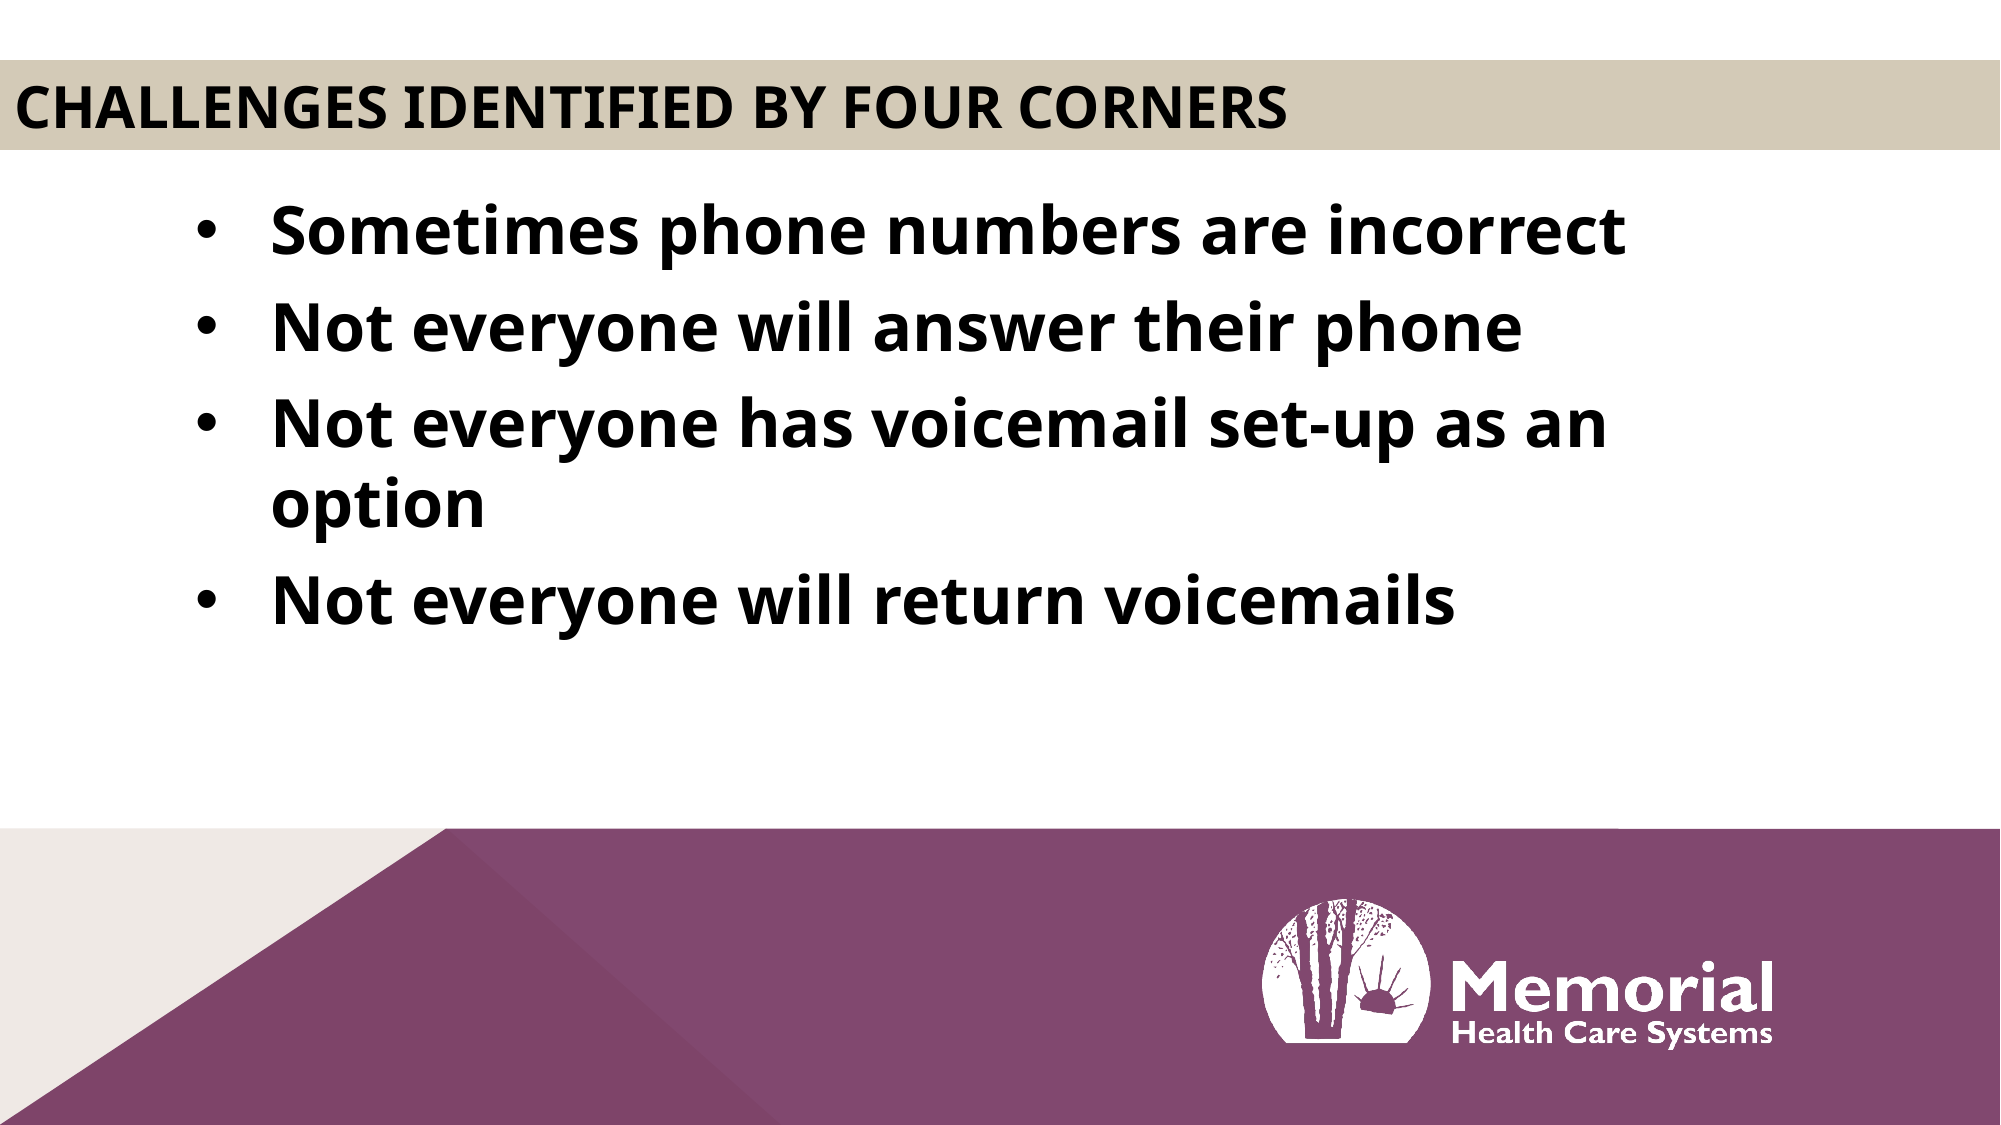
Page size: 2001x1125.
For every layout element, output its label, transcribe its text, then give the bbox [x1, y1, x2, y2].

title Challenges identified by four corners [0, 60, 2000, 150]
list Sometimes phone numbers are incorrect Not everyone will answer their phone Not everyone has voicemail set-up as an option Not everyone will return voicemails [180, 180, 1825, 768]
picture [1262, 899, 1772, 1050]
